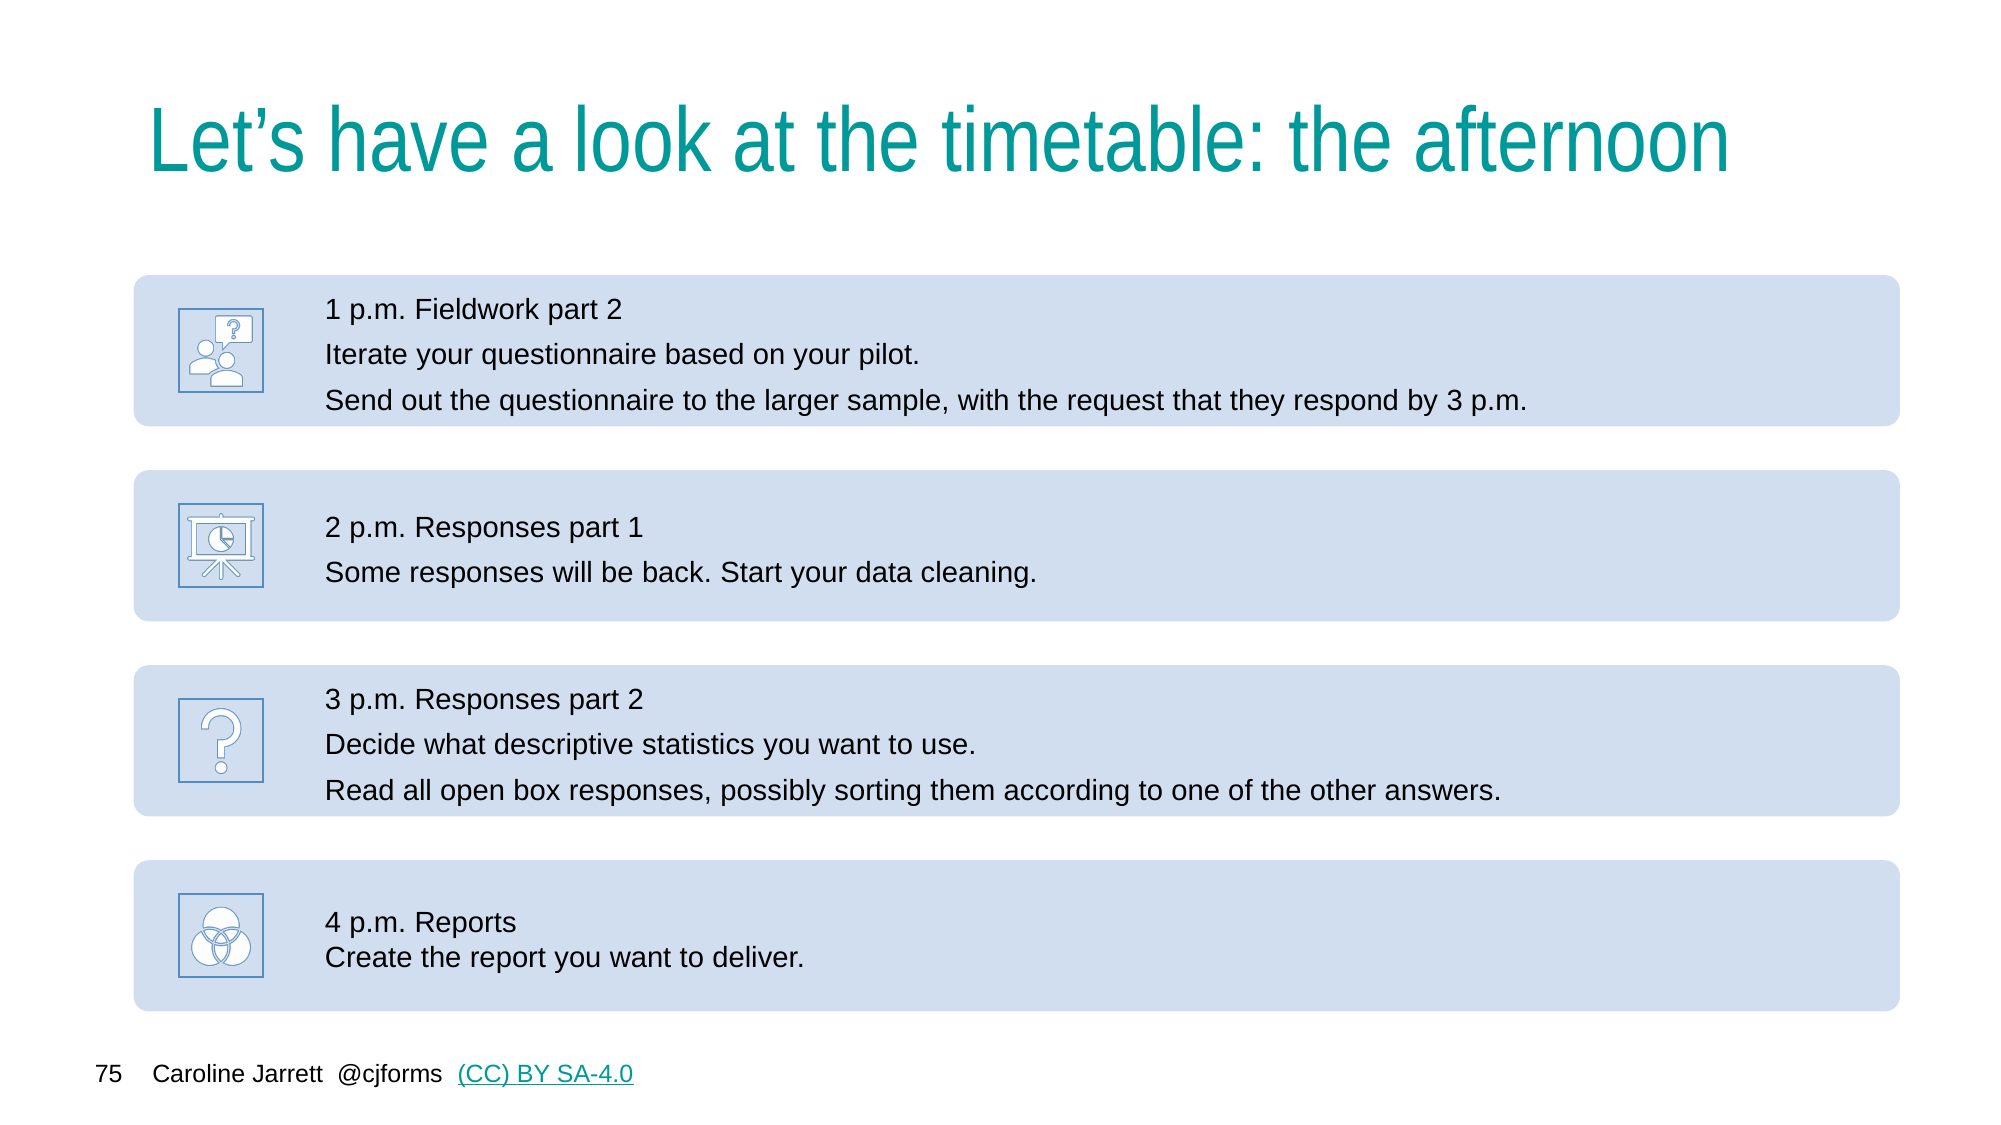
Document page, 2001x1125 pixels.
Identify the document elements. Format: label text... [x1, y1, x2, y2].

title Let’s have a look at the timetable: the afternoon [133, 48, 1879, 236]
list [133, 274, 1900, 1017]
